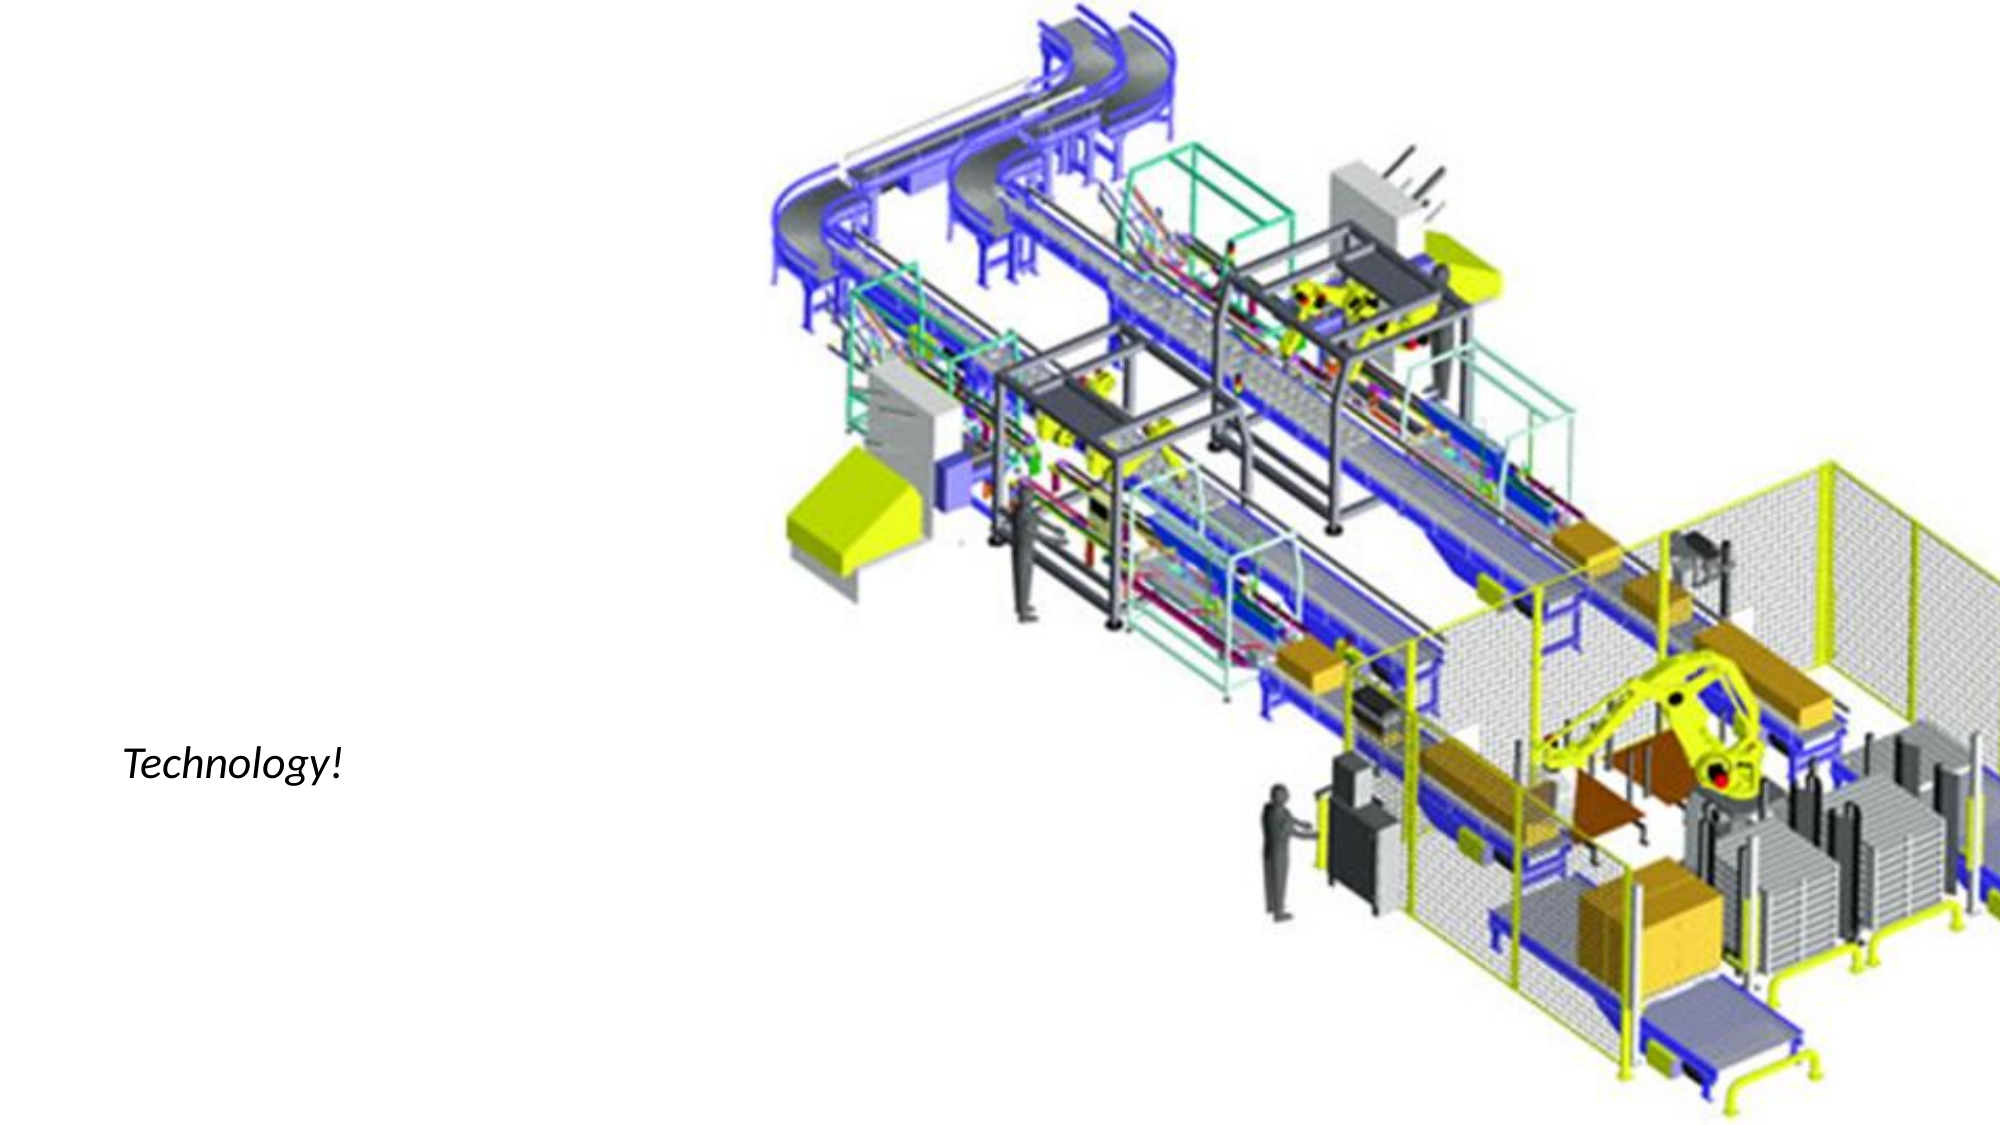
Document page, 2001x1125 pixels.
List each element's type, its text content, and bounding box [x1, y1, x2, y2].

picture [763, 0, 2000, 1125]
subtitle Technology! [106, 731, 661, 1020]
